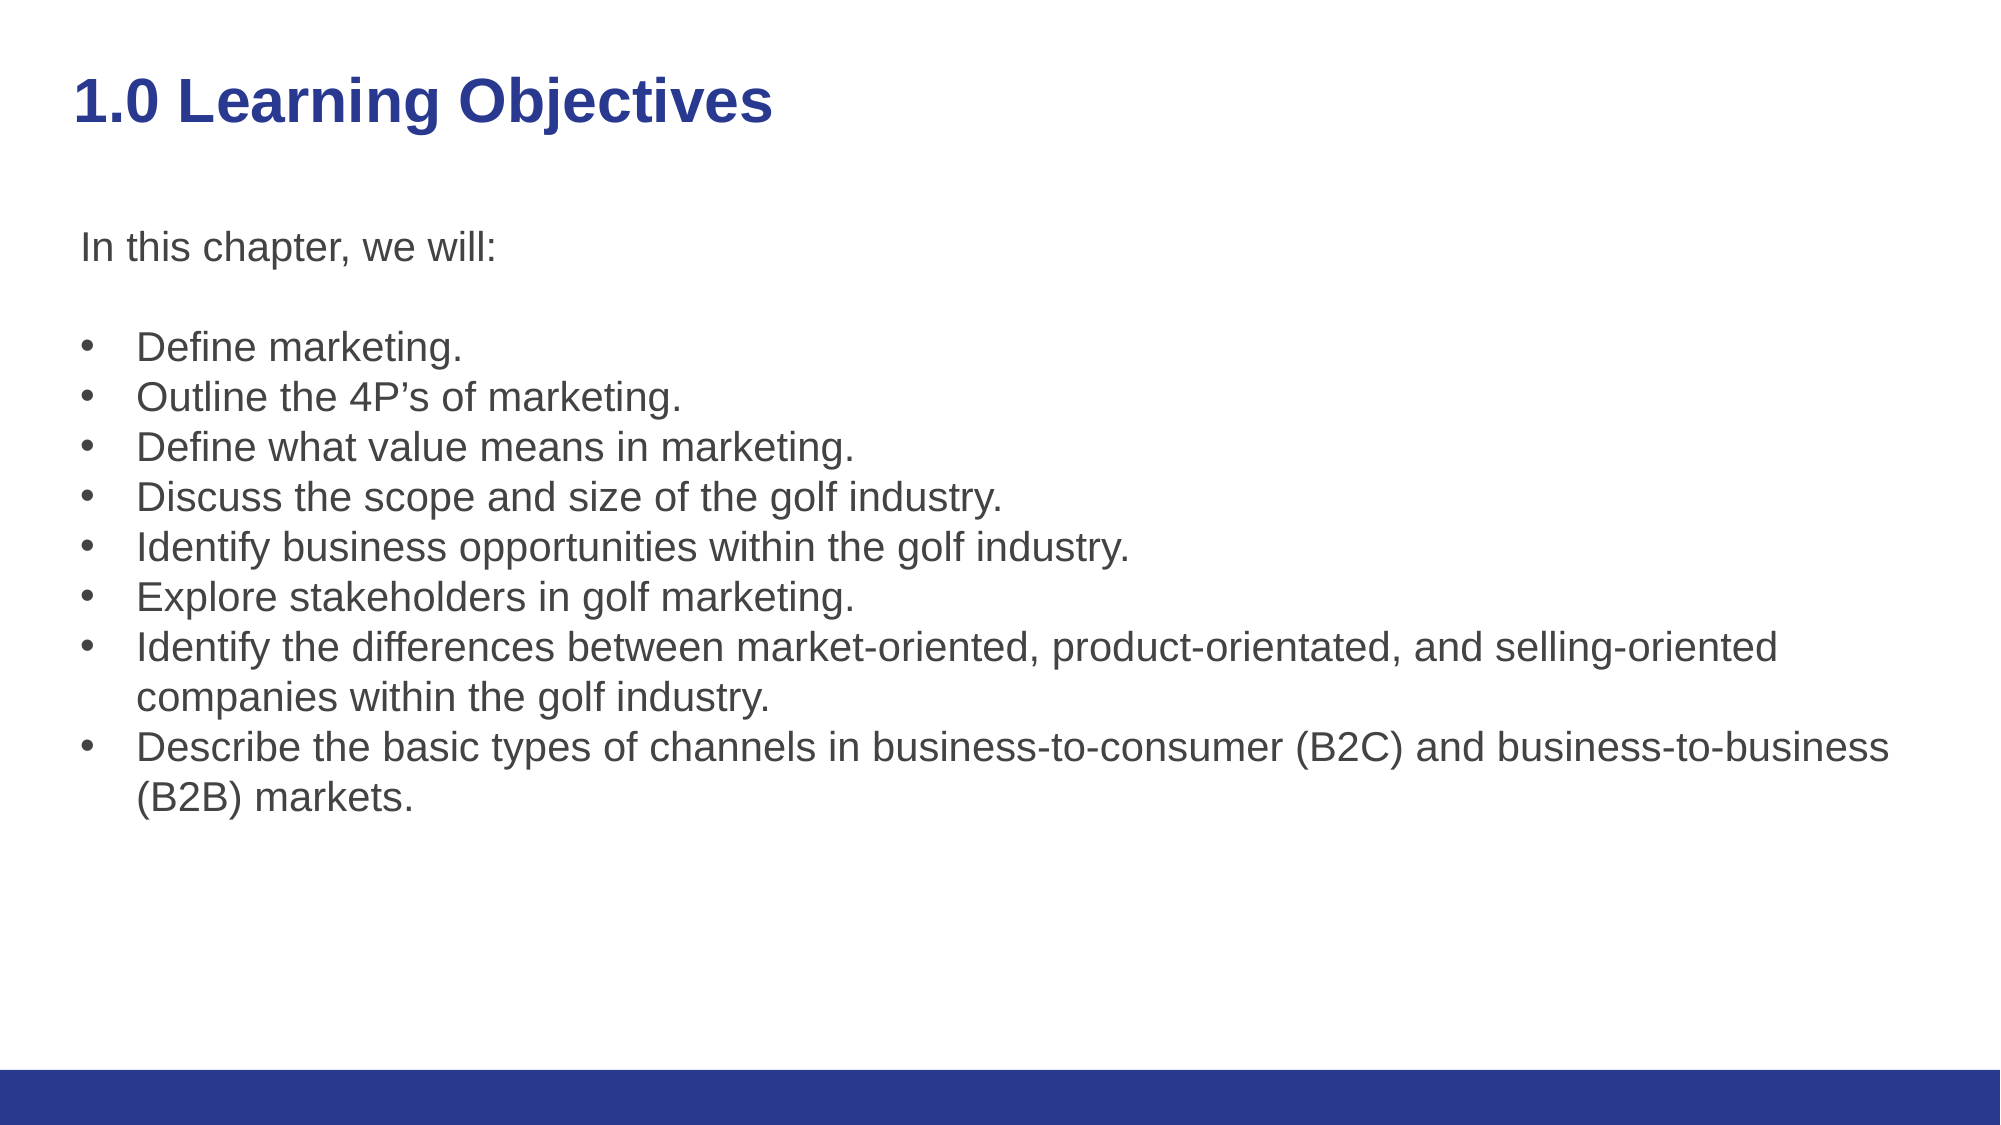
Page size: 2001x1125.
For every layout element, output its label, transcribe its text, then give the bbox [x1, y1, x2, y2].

title 1.0 Learning Objectives [54, 39, 1895, 218]
text_box In this chapter, we will: Define marketing. Outline the 4P’s of marketing. Define what value means in marketing. Discuss the scope and size of the golf industry. Identify business opportunities within the golf industry. Explore stakeholders in golf marketing. Identify the differences between market-oriented, product-orientated, and selling-oriented companies within the golf industry. Describe the basic types of channels in business-to-consumer (B2C) and business-to-business (B2B) markets. [65, 212, 1934, 878]
